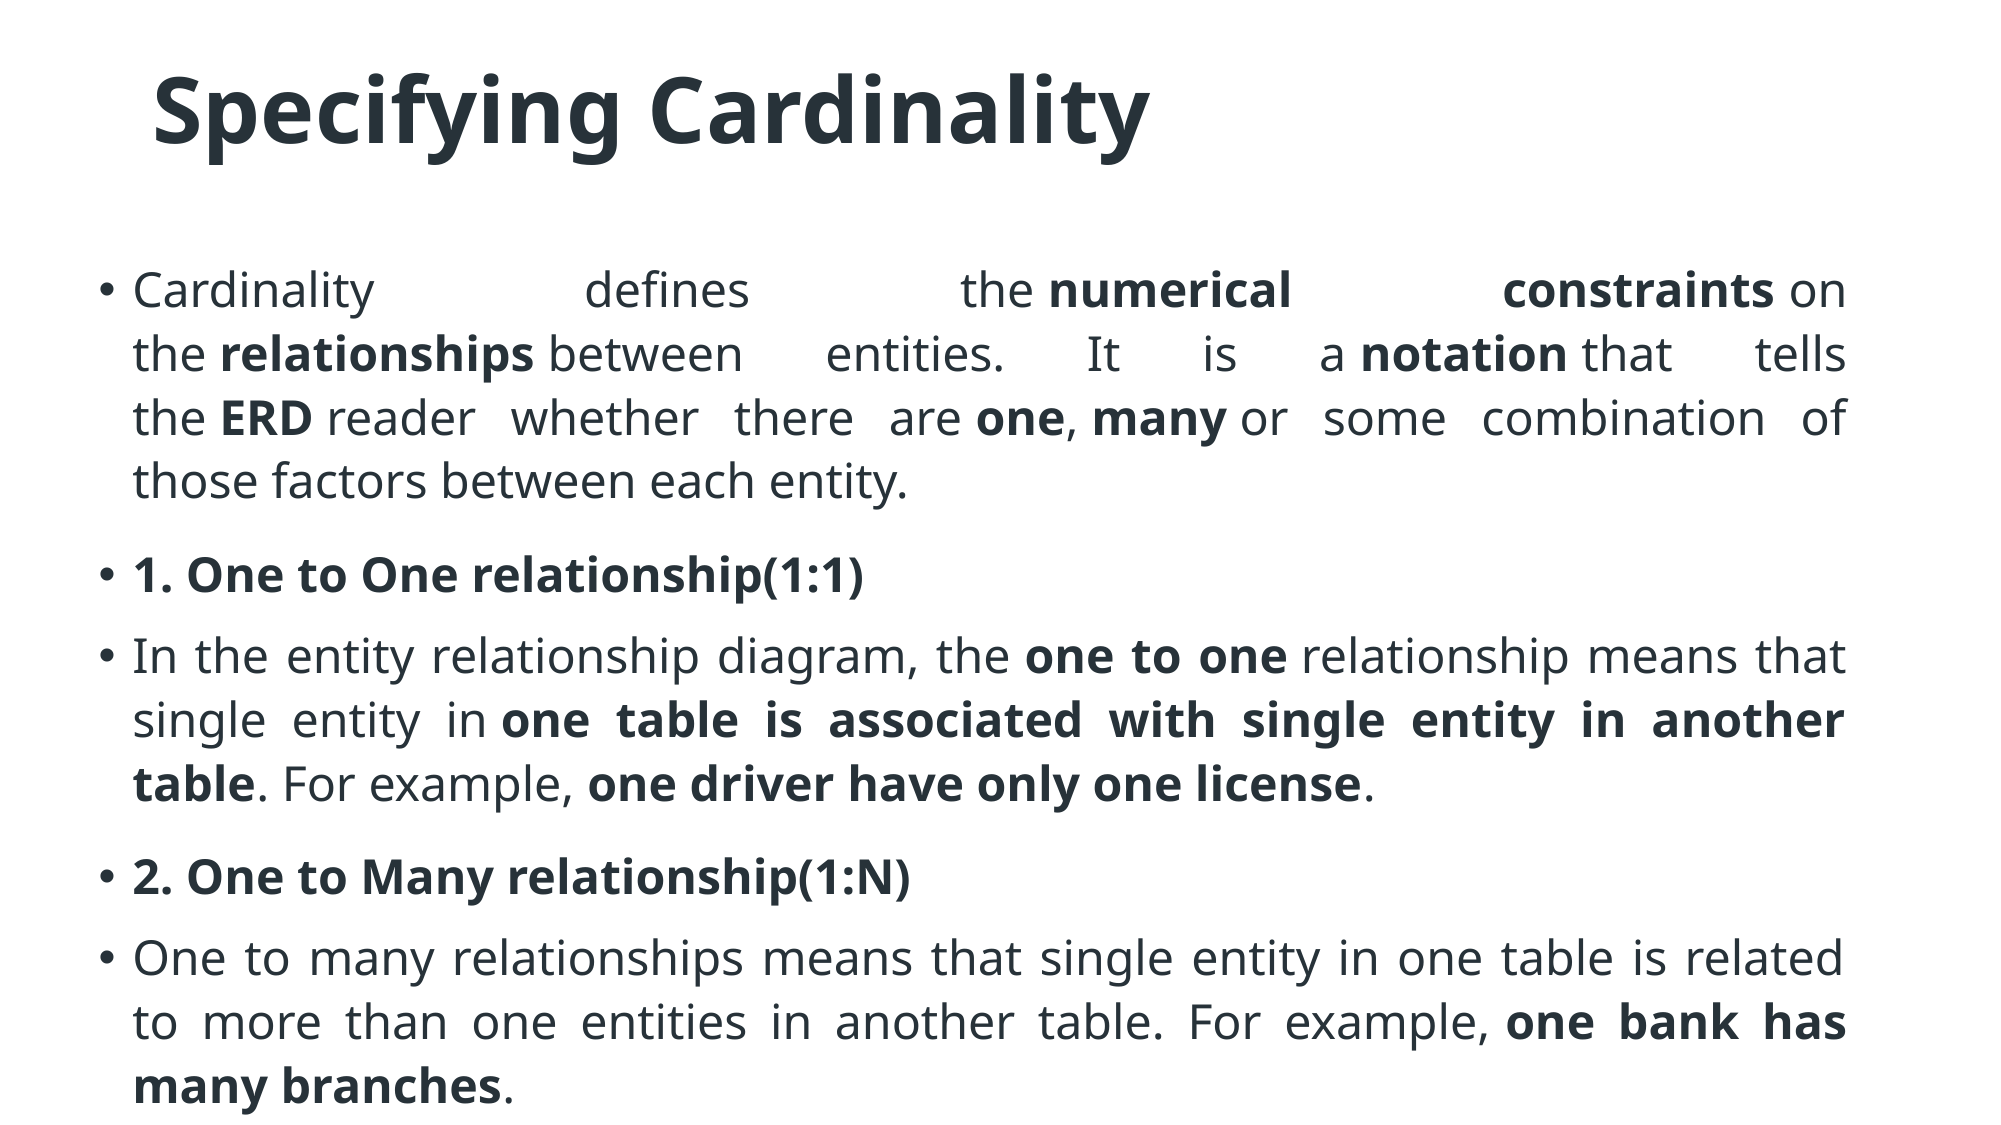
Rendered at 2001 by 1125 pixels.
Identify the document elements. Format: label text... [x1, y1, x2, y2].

list Cardinality defines the numerical constraints on the relationships between entities. It is a notation that tells the ERD reader whether there are one, many or some combination of those factors between each entity. 1. One to One relationship(1:1) In the entity relationship diagram, the one to one relationship means that single entity in one table is associated with single entity in another table. For example, one driver have only one license. 2. One to Many relationship(1:N) One to many relationships means that single entity in one table is related to more than one entities in another table. For example, one bank has many branches. [83, 245, 1863, 1125]
title Specifying Cardinality [137, 59, 1863, 245]
